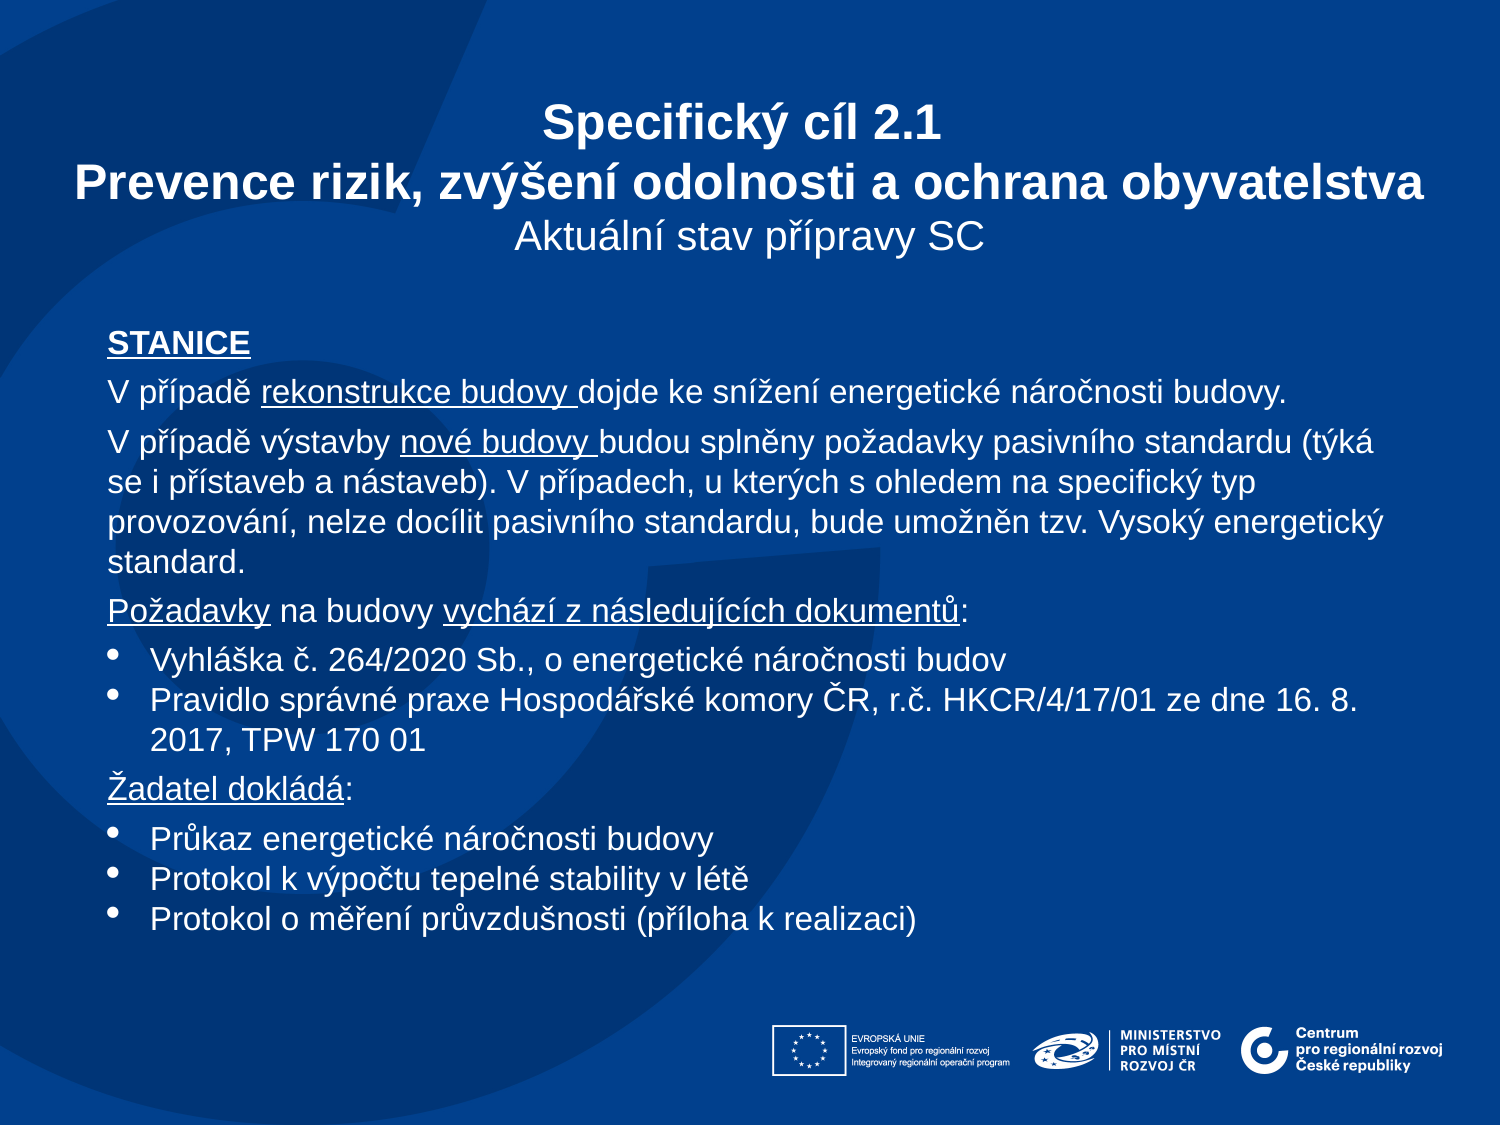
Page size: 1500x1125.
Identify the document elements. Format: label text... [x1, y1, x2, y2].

text_box Specifický cíl 2.1 Prevence rizik, zvýšení odolnosti a ochrana obyvatelstva Aktuální stav přípravy SC [50, 81, 1450, 267]
picture [0, 0, 1500, 1125]
text_box STANICE V případě rekonstrukce budovy dojde ke snížení energetické náročnosti budovy. V případě výstavby nové budovy budou splněny požadavky pasivního standardu (týká se i přístaveb a nástaveb). V případech, u kterých s ohledem na specifický typ provozování, nelze docílit pasivního standardu, bude umožněn tzv. Vysoký energetický standard. Požadavky na budovy vychází z následujících dokumentů: Vyhláška č. 264/2020 Sb., o energetické náročnosti budov Pravidlo správné praxe Hospodářské komory ČR, r.č. HKCR/4/17/01 ze dne 16. 8. 2017, TPW 170 01 Žadatel dokládá: Průkaz energetické náročnosti budovy Protokol k výpočtu tepelné stability v létě Protokol o měření průvzdušnosti (příloha k realizaci) [92, 314, 1408, 944]
